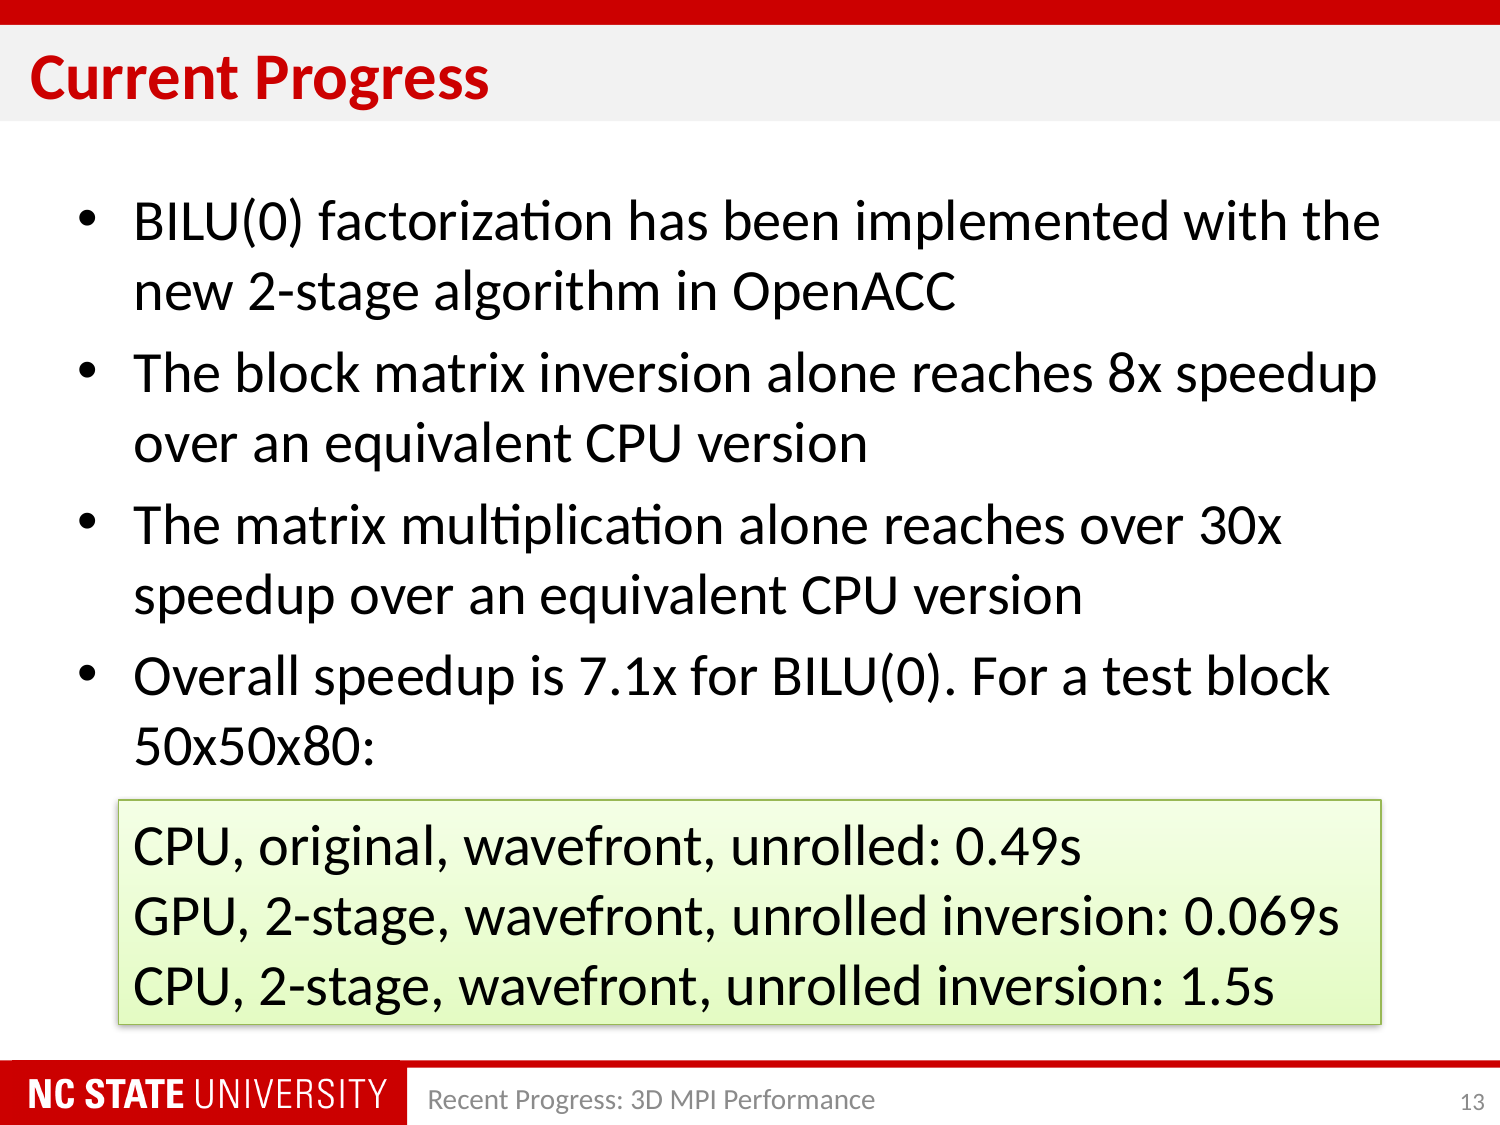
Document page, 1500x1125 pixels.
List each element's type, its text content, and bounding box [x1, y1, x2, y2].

list BILU(0) factorization has been implemented with the new 2-stage algorithm in OpenACC The block matrix inversion alone reaches 8x speedup over an equivalent CPU version The matrix multiplication alone reaches over 30x speedup over an equivalent CPU version Overall speedup is 7.1x for BILU(0). For a test block 50x50x80: [62, 174, 1438, 1050]
slide_number 13 [1412, 1074, 1500, 1125]
footer Recent Progress: 3D MPI Performance [412, 1070, 1250, 1125]
text_box CPU, original, wavefront, unrolled: 0.49s GPU, 2-stage, wavefront, unrolled inversion: 0.069s CPU, 2-stage, wavefront, unrolled inversion: 1.5s [118, 799, 1382, 1025]
title Current Progress [0, 24, 1500, 122]
picture [12, 1060, 400, 1125]
